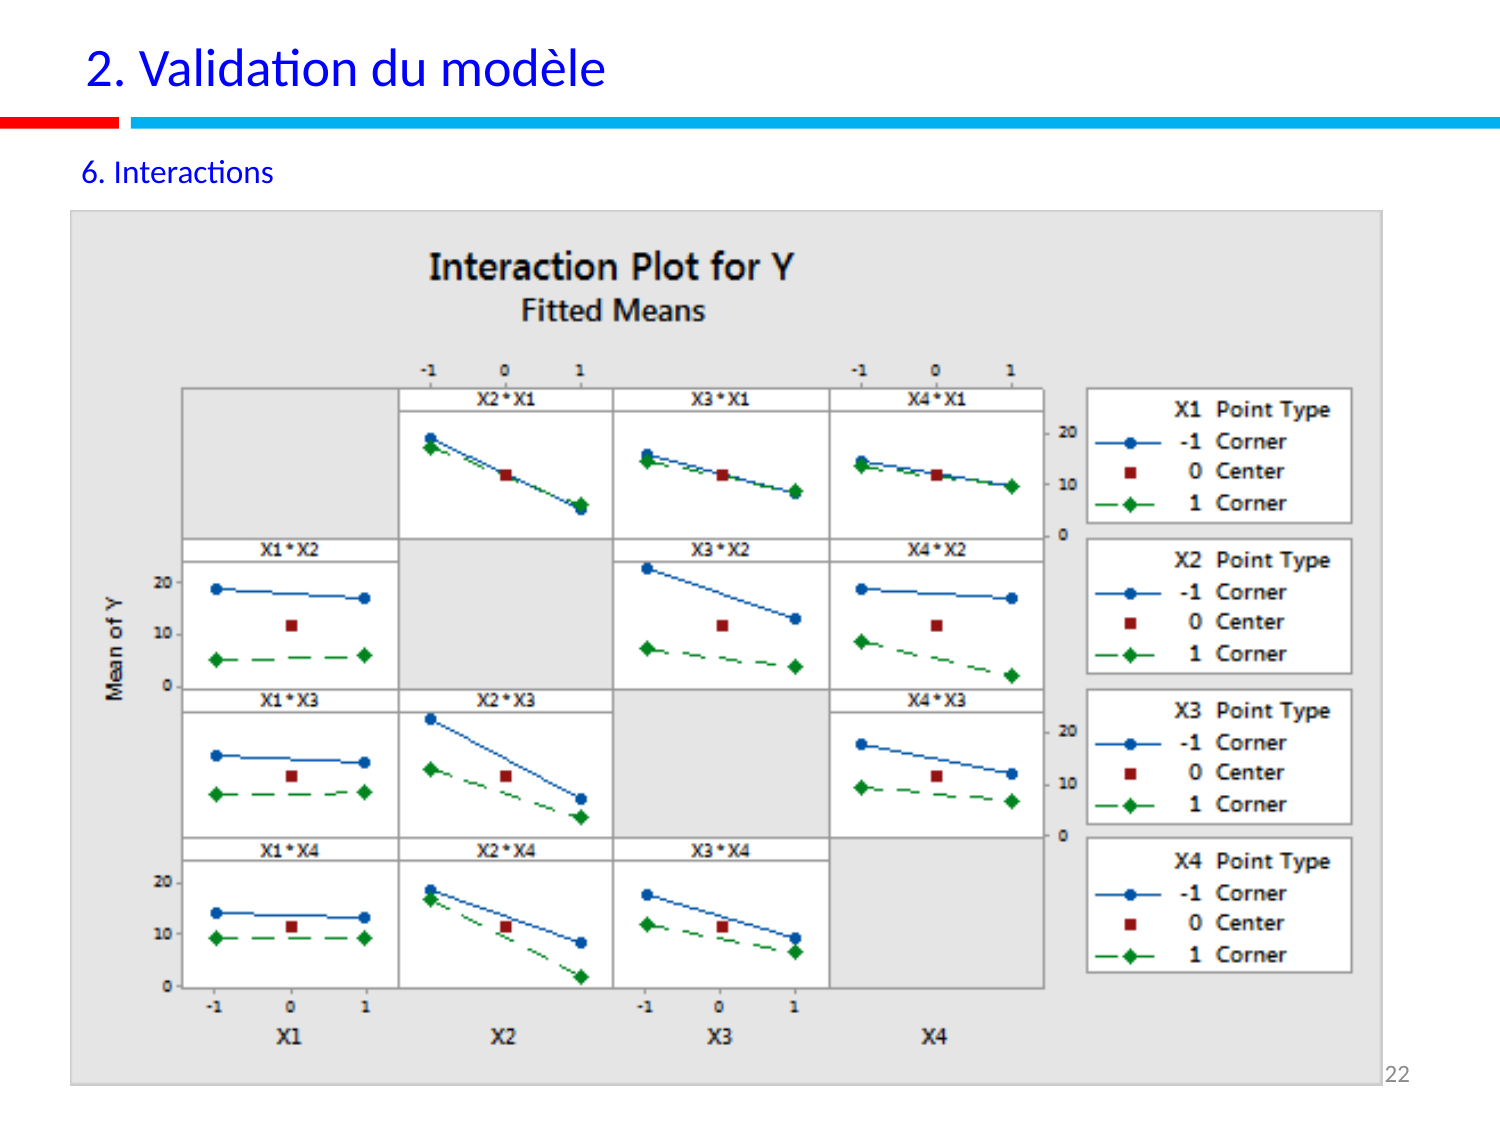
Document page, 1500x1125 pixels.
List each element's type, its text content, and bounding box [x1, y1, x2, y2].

picture [70, 210, 1384, 1087]
slide_number 22 [1074, 1042, 1425, 1103]
text_box 2. Validation du modèle [70, 23, 739, 106]
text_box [0, 116, 1500, 130]
text_box 6. Interactions [58, 138, 727, 211]
